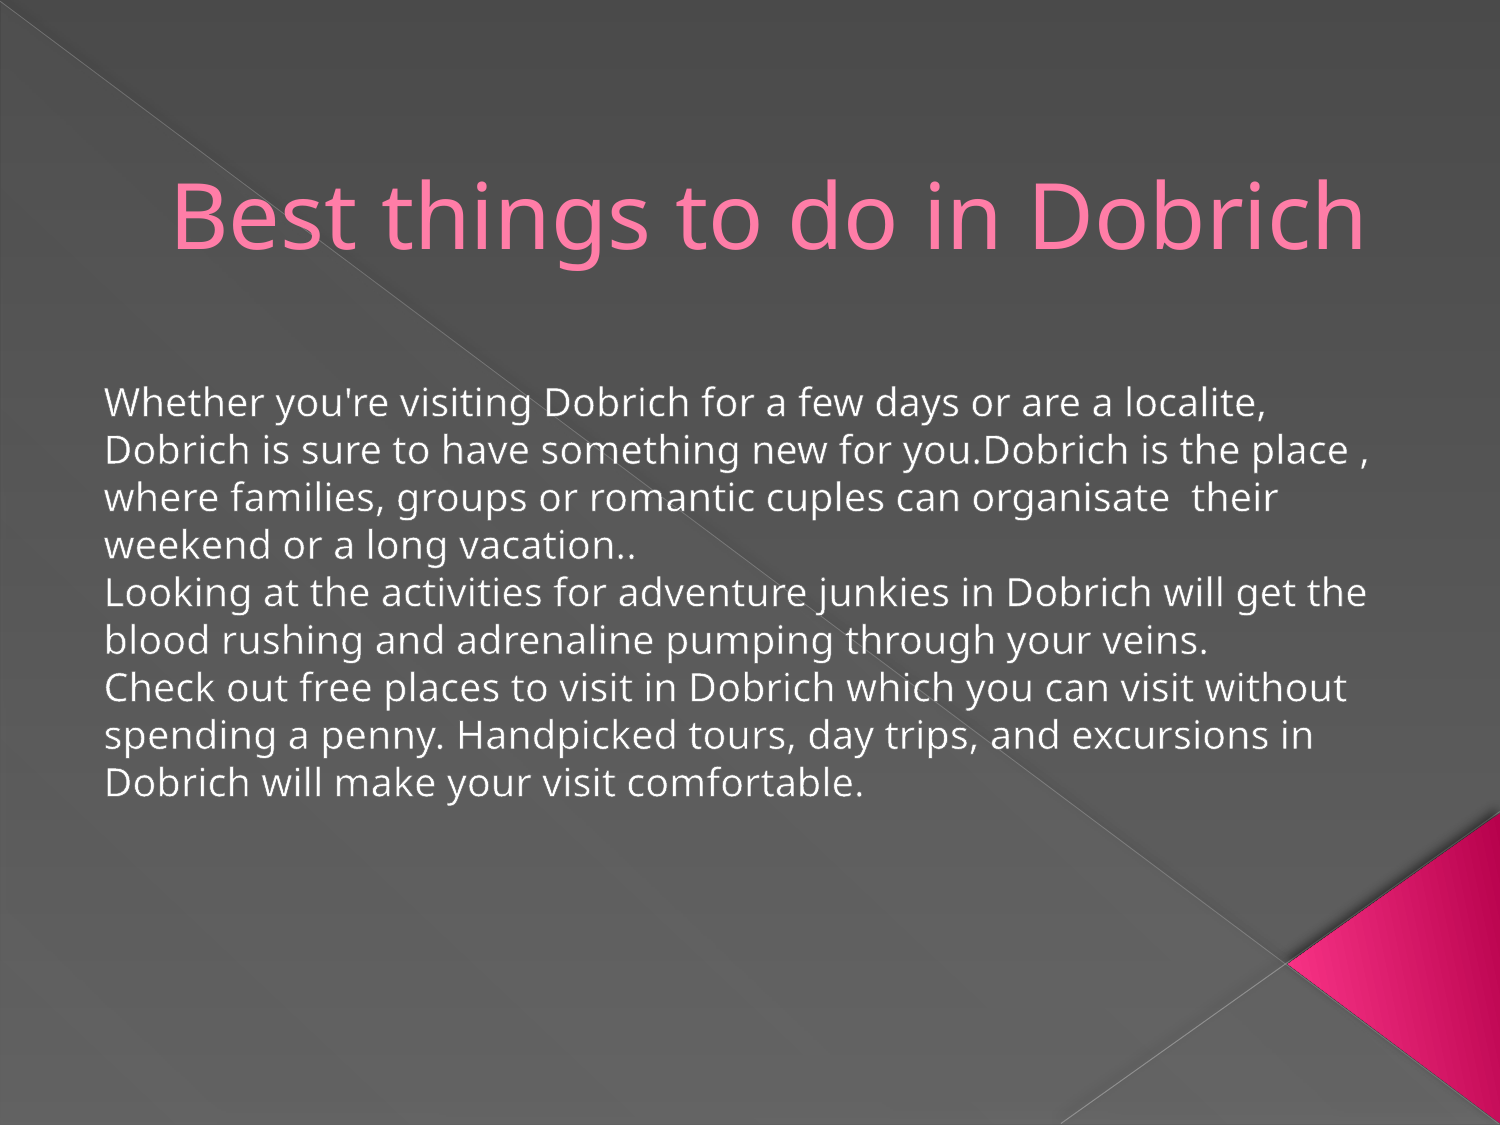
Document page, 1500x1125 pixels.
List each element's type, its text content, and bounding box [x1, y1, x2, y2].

title Best things to do in Dobrich [75, 87, 1463, 275]
subtitle Whether you're visiting Dobrich for a few days or are a localite, Dobrich is sure to have something new for you.Dobrich is the place , where families, groups or romantic cuples can organisate their weekend or a long vacation.. Looking at the activities for adventure junkies in Dobrich will get the blood rushing and adrenaline pumping through your veins. Check out free places to visit in Dobrich which you can visit without spending a penny. Handpicked tours, day trips, and excursions in Dobrich will make your visit comfortable. [88, 369, 1412, 813]
